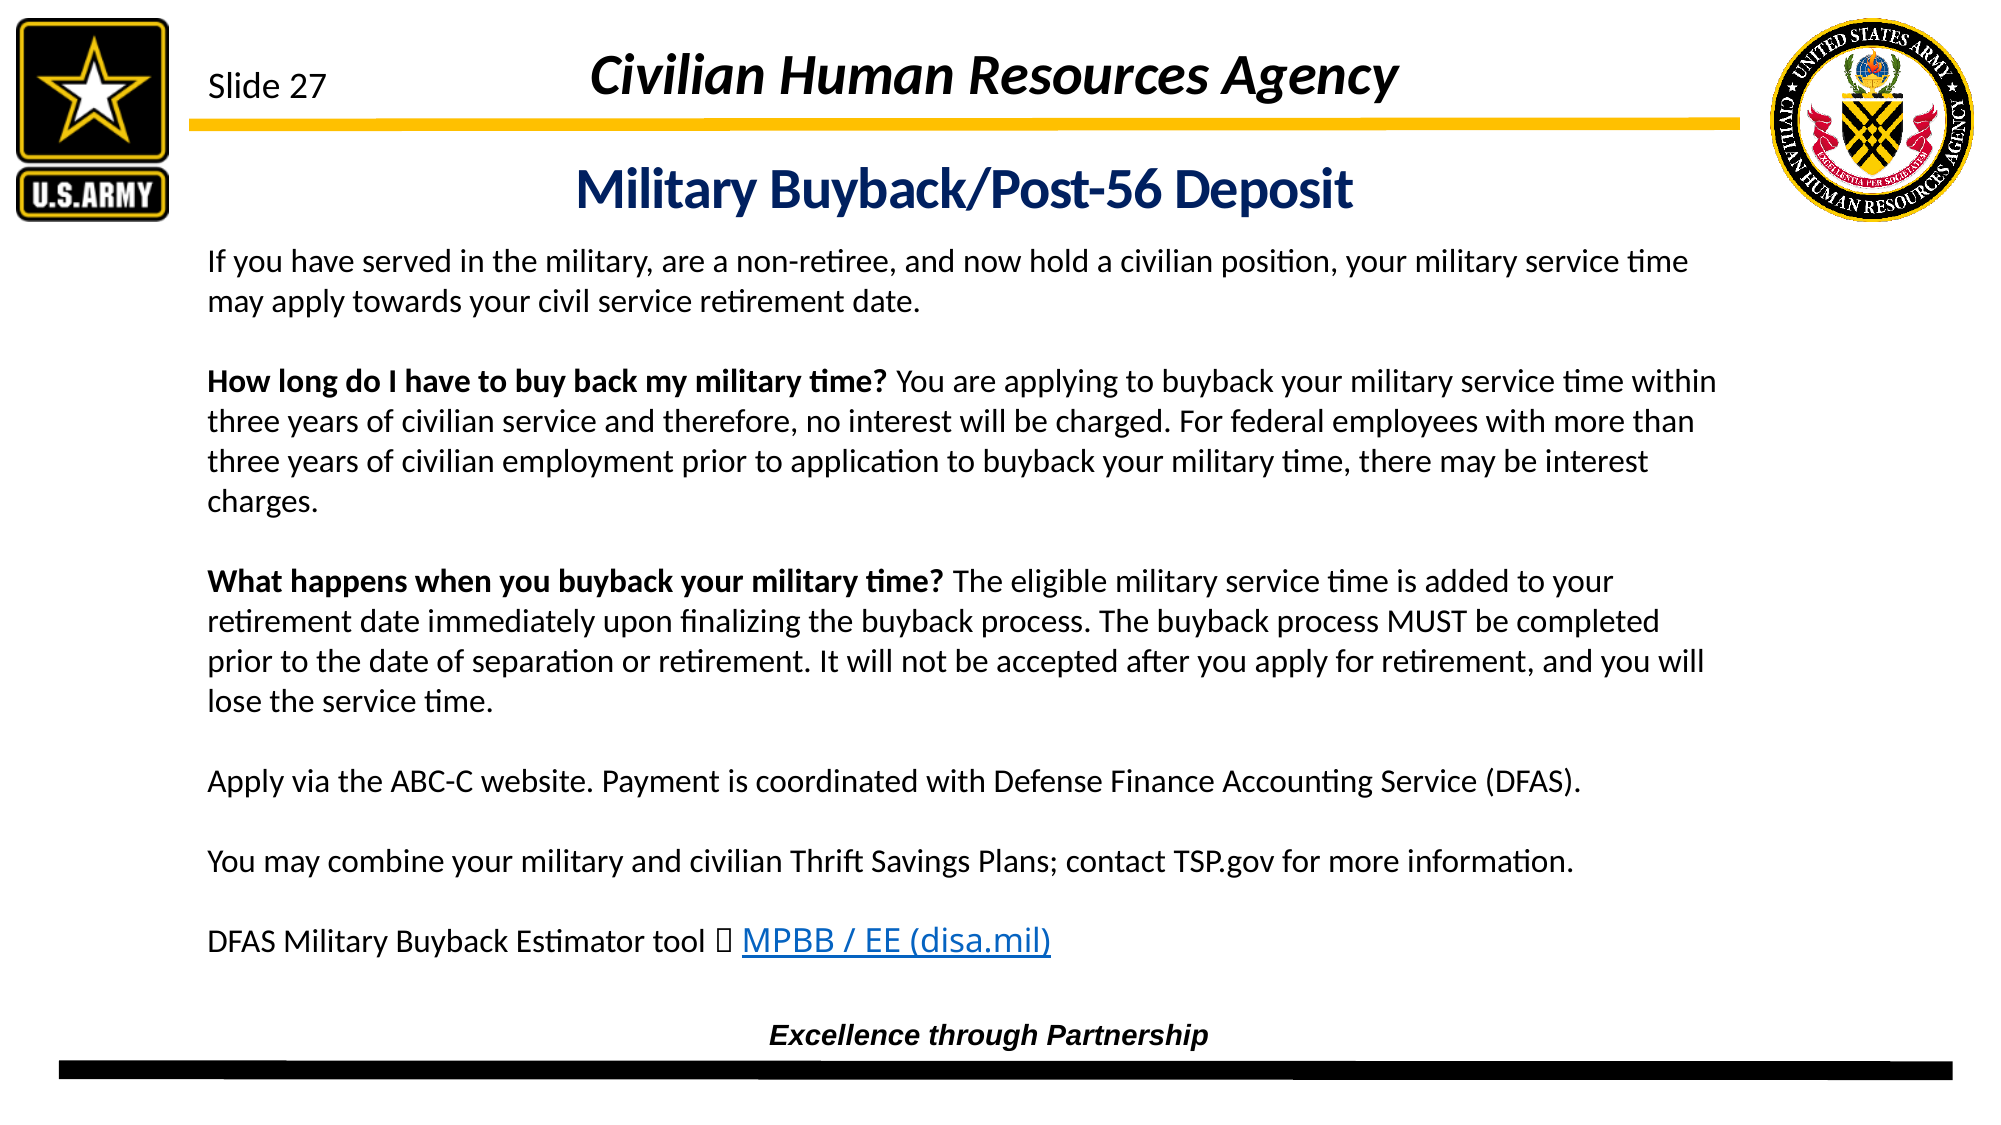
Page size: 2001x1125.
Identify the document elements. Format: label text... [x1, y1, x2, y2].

picture [1770, 18, 1974, 222]
picture [16, 18, 169, 222]
text_box Slide 27 [193, 54, 343, 114]
text_box Military Buyback/Post-56 Deposit [351, 138, 1579, 231]
text_box Excellence through Partnership [754, 1009, 1258, 1059]
text_box Civilian Human Resources Agency [189, 28, 1415, 114]
text_box If you have served in the military, are a non-retiree, and now hold a civilian position, your military service time may apply towards your civil service retirement date. How long do I have to buy back my military time? You are applying to buyback your military service time within three years of civilian service and therefore, no interest will be charged. For federal employees with more than three years of civilian employment prior to application to buyback your military time, there may be interest charges. What happens when you buyback your military time? The eligible military service time is added to your retirement date immediately upon finalizing the buyback process. The buyback process MUST be completed prior to the date of separation or retirement. It will not be accepted after you apply for retirement, and you will lose the service time. Apply via the ABC-C website. Payment is coordinated with Defense Finance Accounting Service (DFAS). You may combine your military and civilian Thrift Savings Plans; contact TSP.gov for more information. DFAS Military Buyback Estimator tool  MPBB / EE (disa.mil) [192, 231, 1740, 973]
